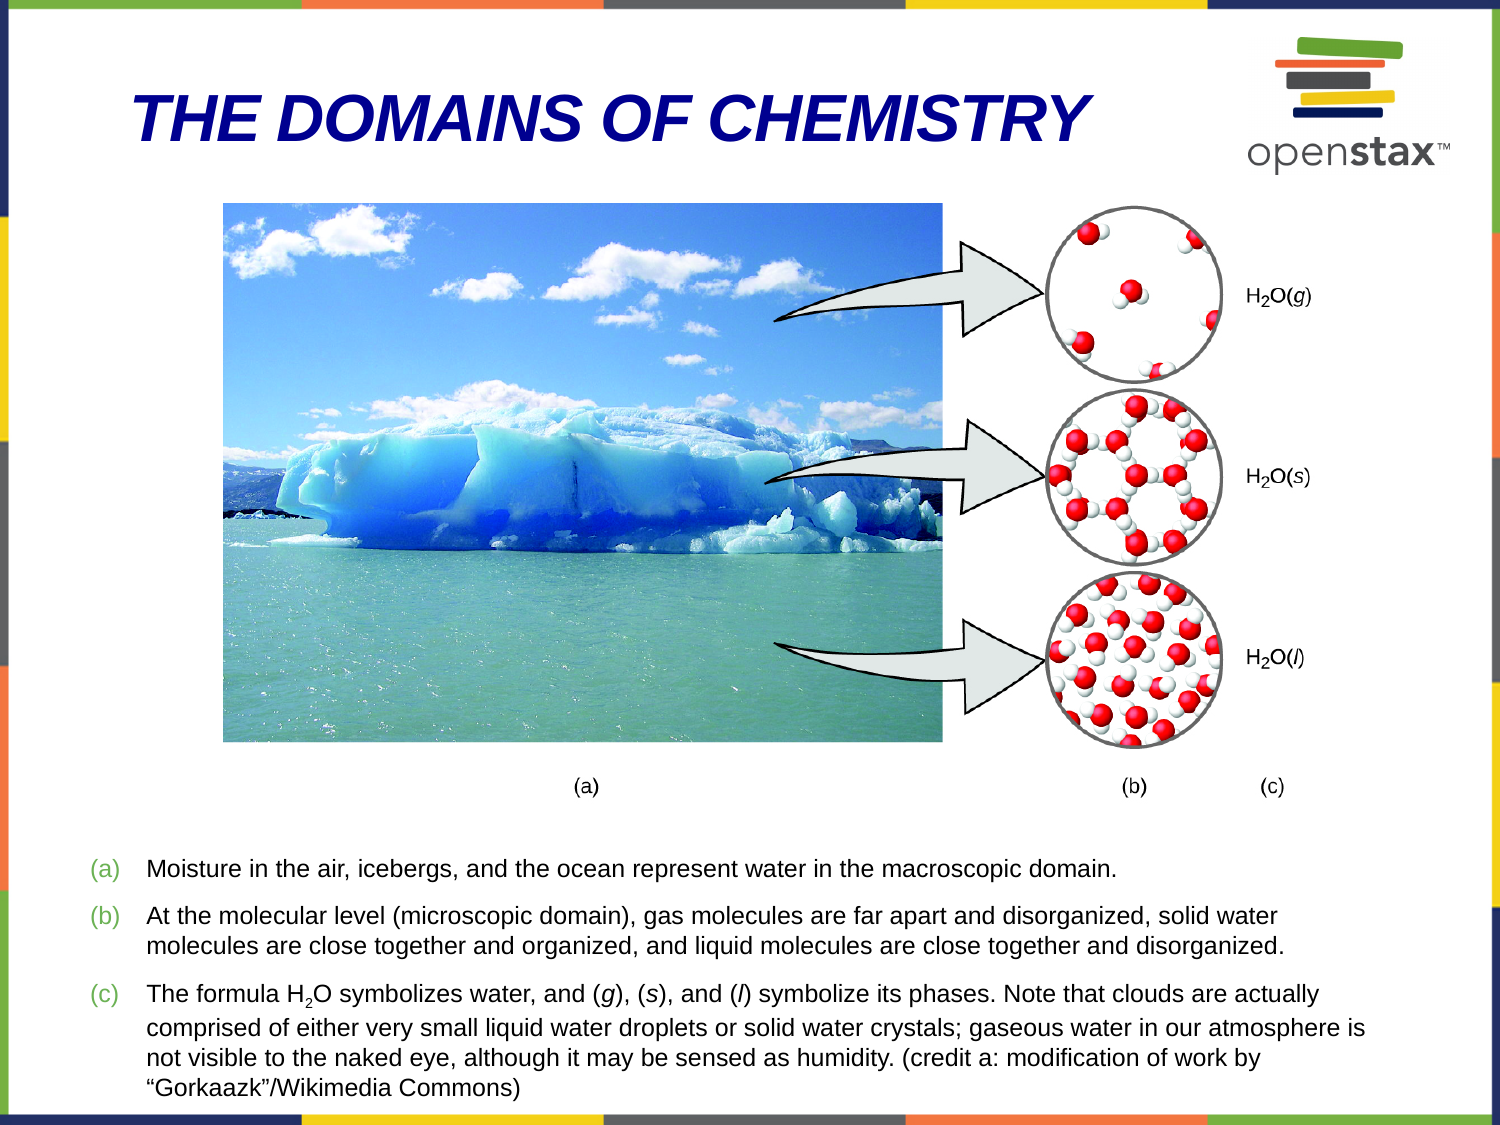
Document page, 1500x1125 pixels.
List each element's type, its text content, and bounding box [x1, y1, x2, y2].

title The Domains of Chemistry [114, 62, 1246, 163]
picture [0, 0, 1500, 1125]
list Moisture in the air, icebergs, and the ocean represent water in the macroscopic domain. At the molecular level (microscopic domain), gas molecules are far apart and disorganized, solid water molecules are close together and organized, and liquid molecules are close together and disorganized. The formula H2O symbolizes water, and (g), (s), and (l) symbolize its phases. Note that clouds are actually comprised of either very small liquid water droplets or solid water crystals; gaseous water in our atmosphere is not visible to the naked eye, although it may be sensed as humidity. (credit a: modification of work by “Gorkaazk”/Wikimedia Commons) [75, 844, 1398, 1037]
